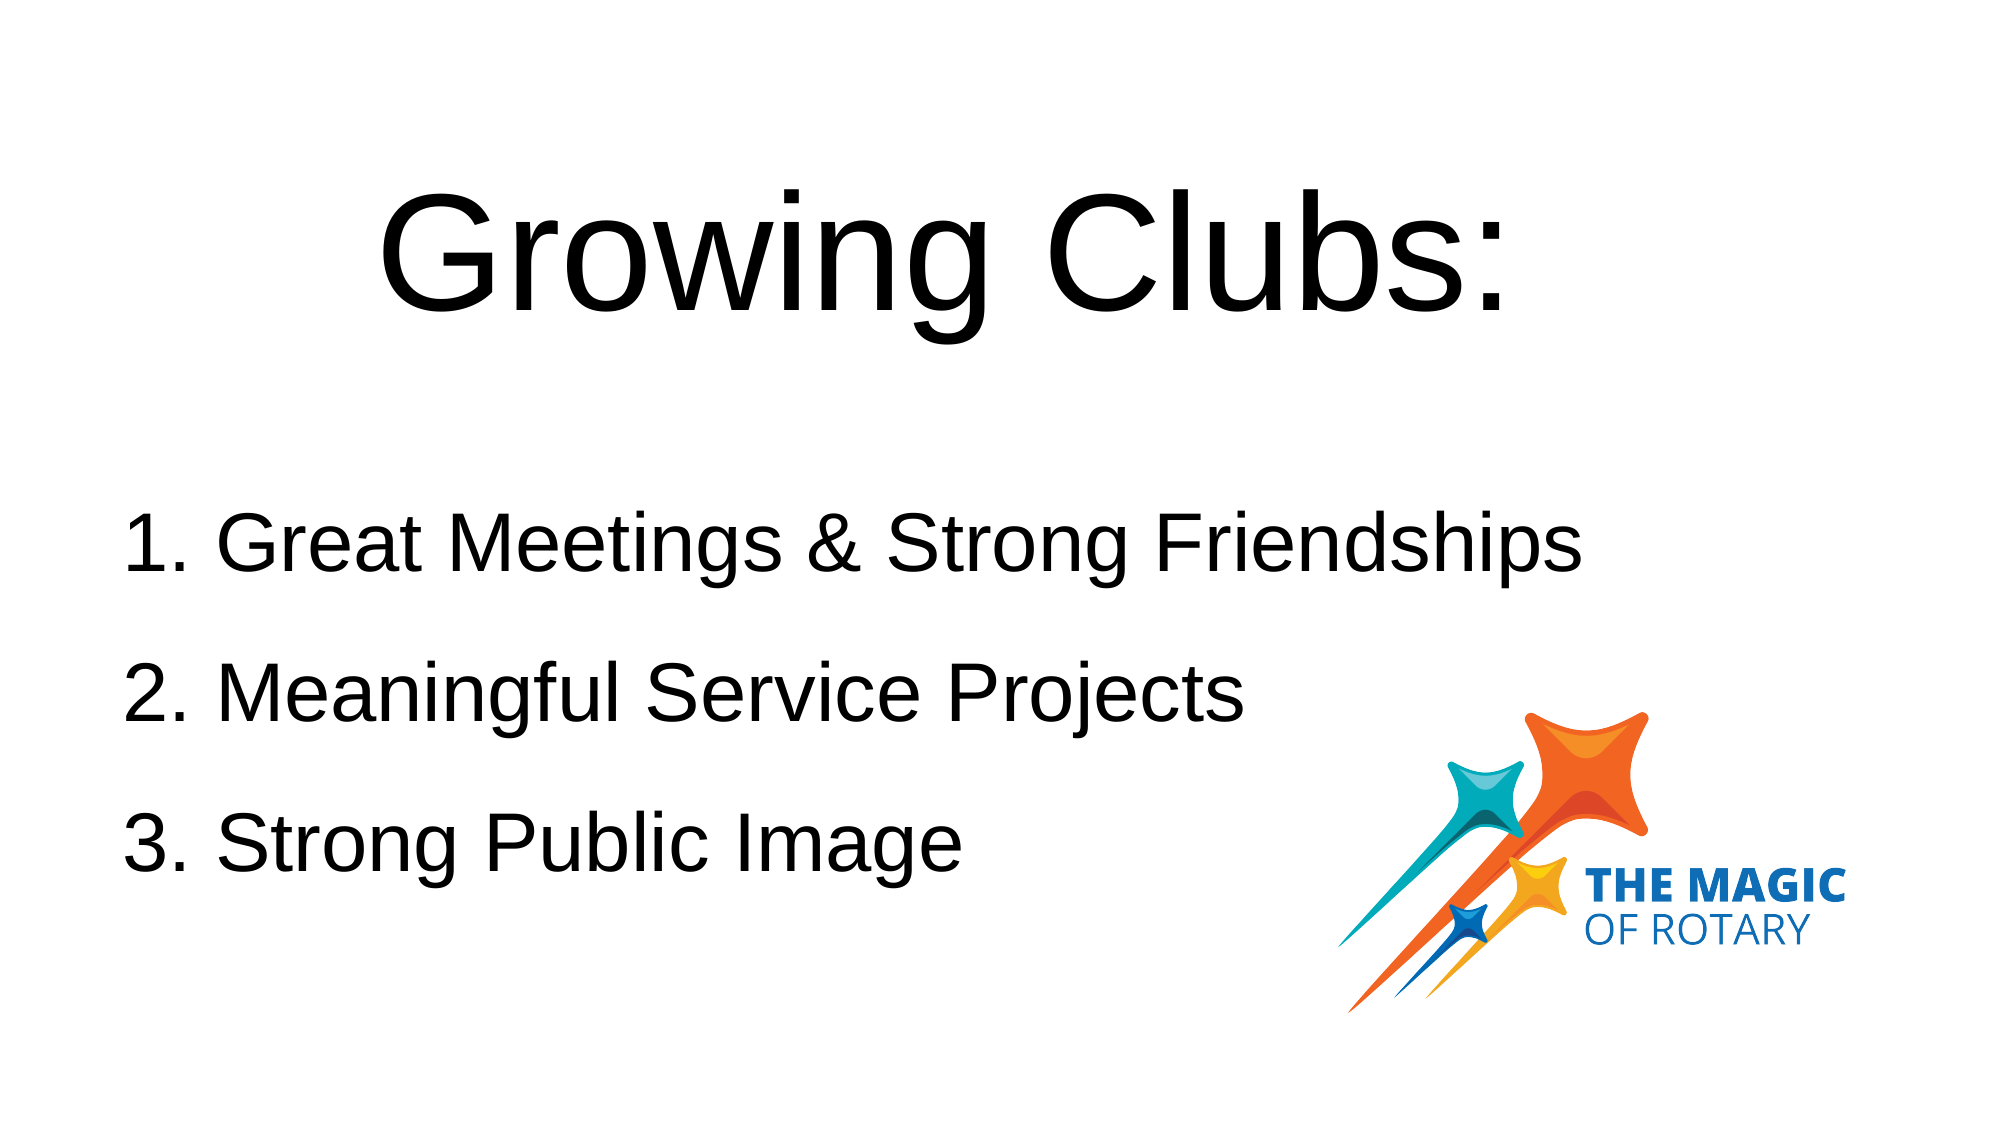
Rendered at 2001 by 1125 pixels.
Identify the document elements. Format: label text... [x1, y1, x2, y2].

text_box Growing Clubs: [353, 136, 1538, 397]
text_box Great Meetings & Strong Friendships Meaningful Service Projects Strong Public Image [107, 430, 1980, 896]
picture [1338, 712, 1846, 1013]
